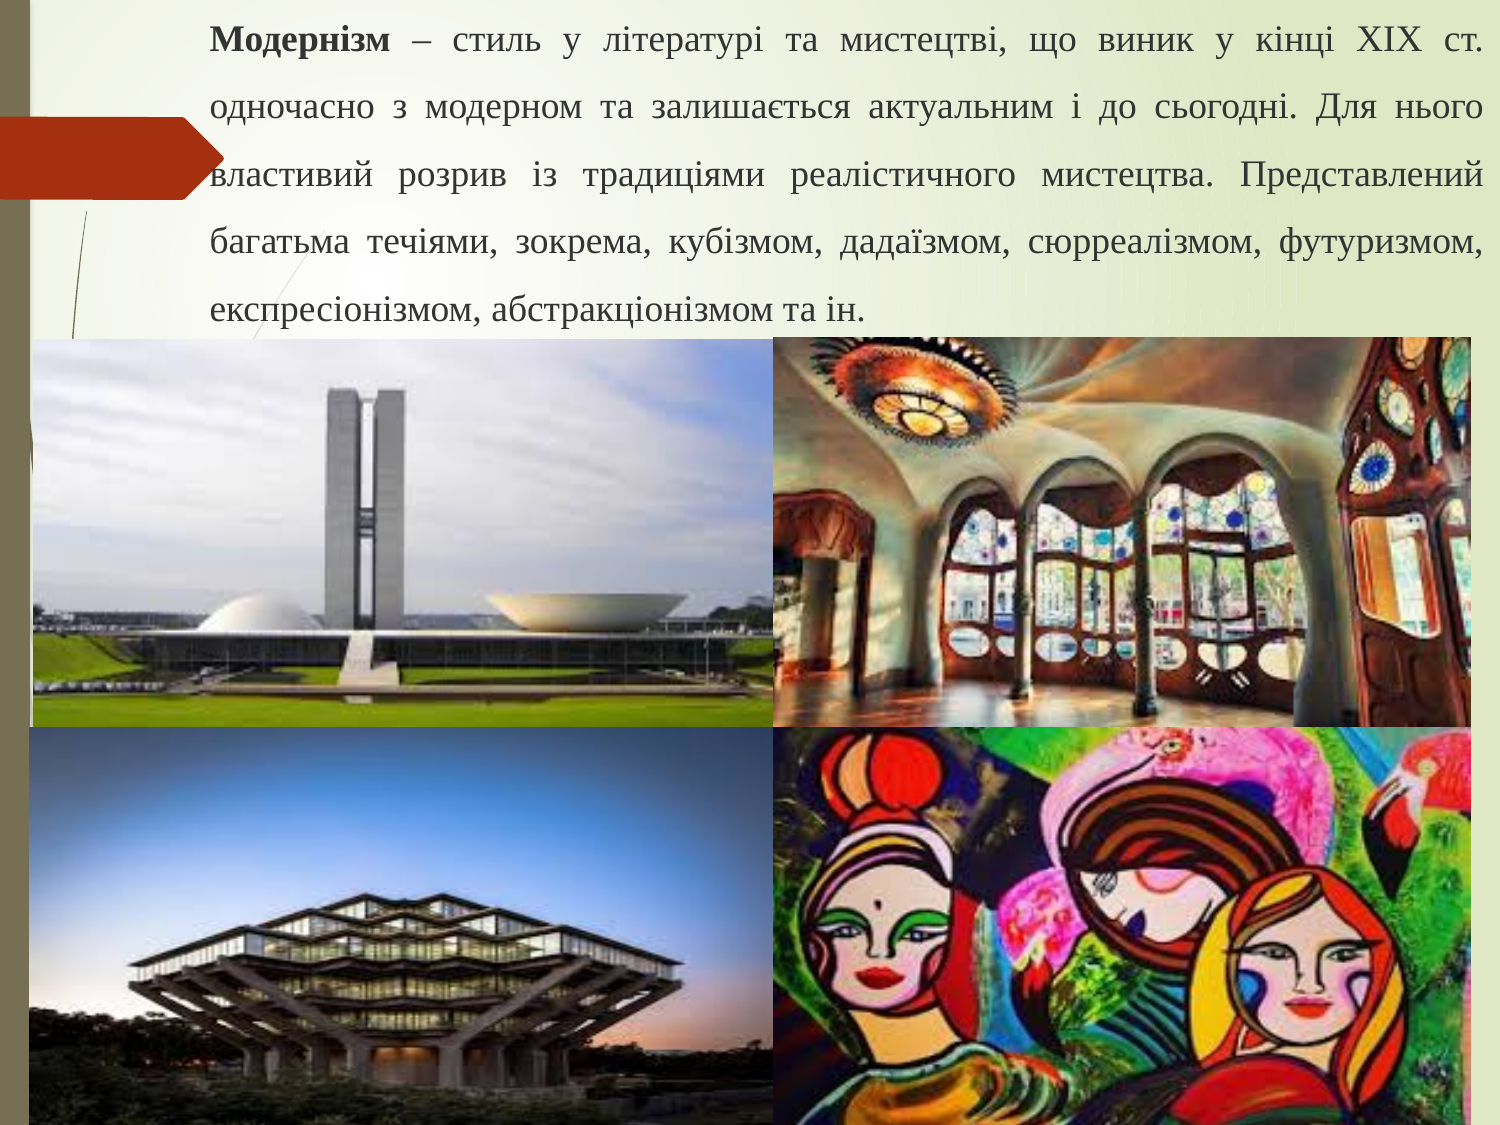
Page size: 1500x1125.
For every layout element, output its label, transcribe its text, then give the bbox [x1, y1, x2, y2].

text_box Модернізм – стиль у літературі та мистецтві, що виник у кінці ХІХ ст. одночасно з модерном та залишається актуальним і до сьогодні. Для нього властивий розрив із традиціями реалістичного мистецтва. Представлений багатьма течіями, зокрема, кубізмом, дадаїзмом, сюрреалізмом, футуризмом, експресіонізмом, абстракціонізмом та ін. [194, 0, 1500, 336]
picture [29, 337, 1471, 1125]
